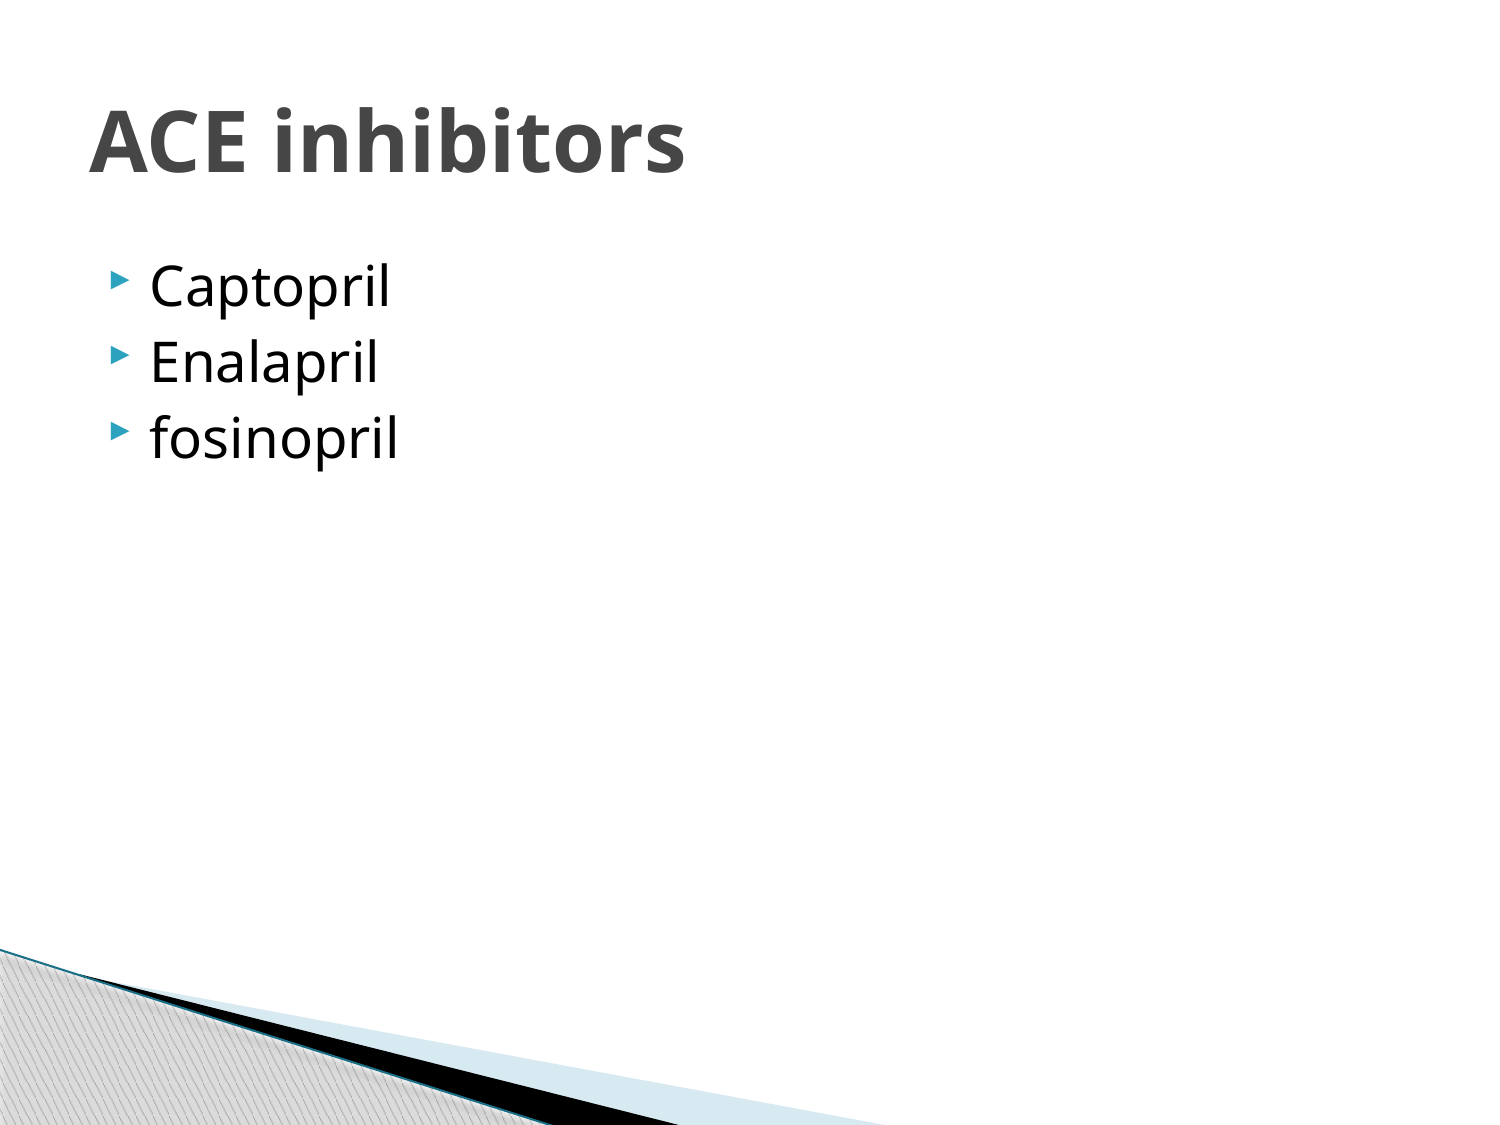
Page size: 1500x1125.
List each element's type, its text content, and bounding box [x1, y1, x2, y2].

list Captopril Enalapril fosinopril [75, 243, 1425, 986]
title ACE inhibitors [75, 45, 1425, 233]
